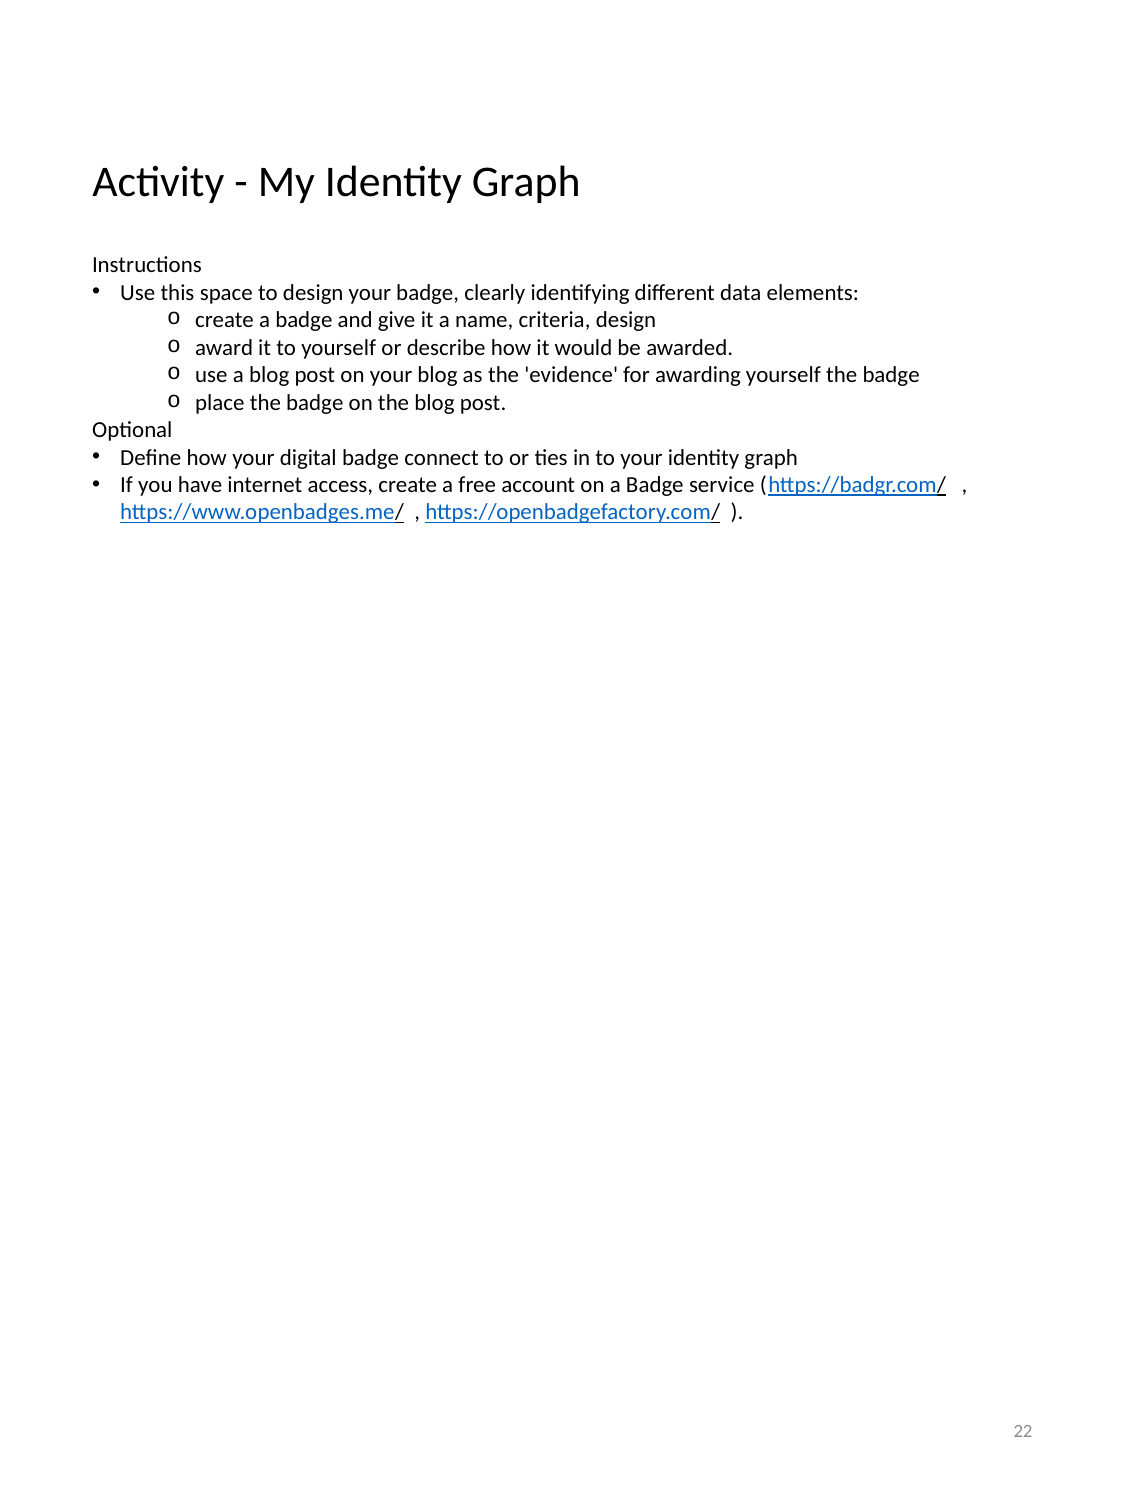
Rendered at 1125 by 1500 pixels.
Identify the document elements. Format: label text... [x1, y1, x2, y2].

text_box Activity - My Identity Graph [77, 151, 1048, 227]
text_box Instructions Use this space to design your badge, clearly identifying different data elements: create a badge and give it a name, criteria, design award it to yourself or describe how it would be awarded. use a blog post on your blog as the 'evidence' for awarding yourself the badge place the badge on the blog post. Optional Define how your digital badge connect to or ties in to your identity graph If you have internet access, create a free account on a Badge service (https://badgr.com/ , https://www.openbadges.me/ , https://openbadgefactory.com/ ). [77, 242, 1032, 532]
slide_number 22 [794, 1390, 1048, 1471]
